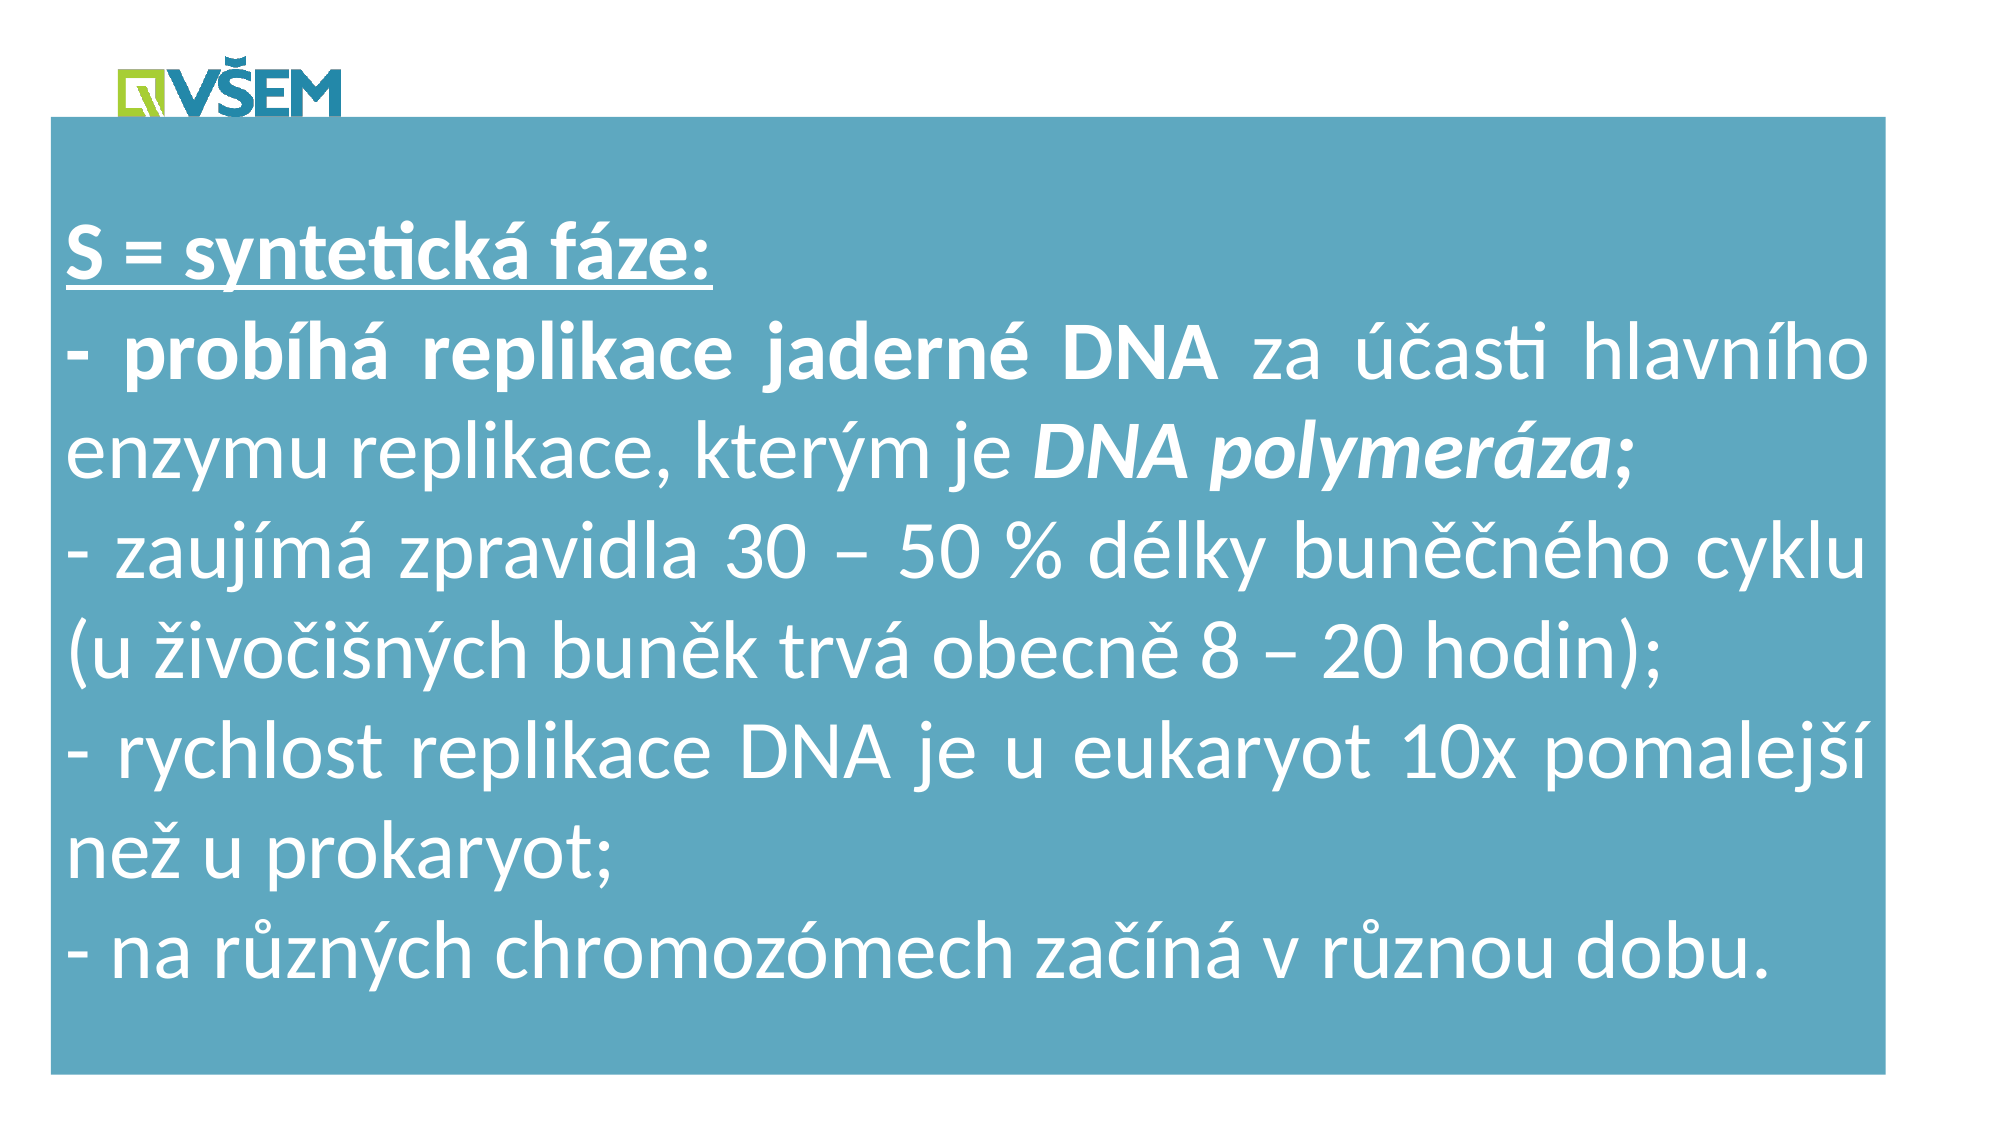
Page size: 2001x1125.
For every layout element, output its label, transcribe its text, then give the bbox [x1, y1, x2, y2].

text_box S = syntetická fáze: - probíhá replikace jaderné DNA za účasti hlavního enzymu replikace, kterým je DNA polymeráza; - zaujímá zpravidla 30 – 50 % délky buněčného cyklu (u živočišných buněk trvá obecně 8 – 20 hodin); - rychlost replikace DNA je u eukaryot 10x pomalejší než u prokaryot; - na různých chromozómech začíná v různou dobu. [50, 116, 1887, 1076]
picture [117, 55, 342, 117]
